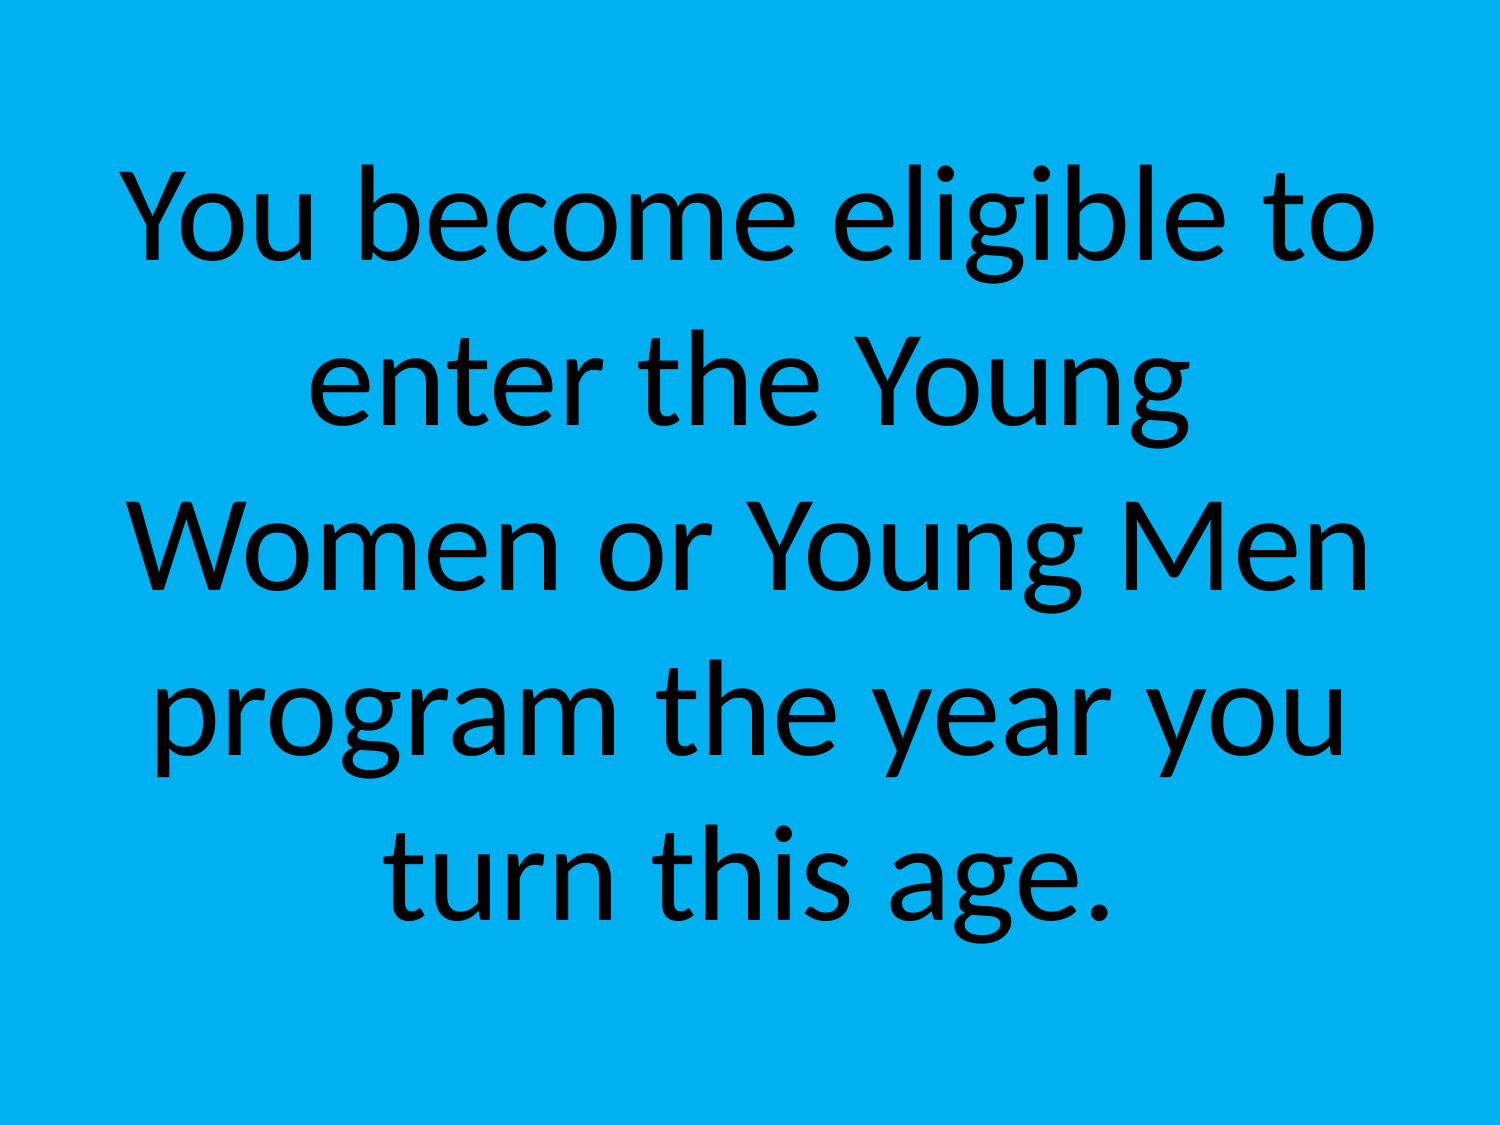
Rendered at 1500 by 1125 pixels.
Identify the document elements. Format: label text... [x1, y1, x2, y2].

title You become eligible to enter the Young Women or Young Men program the year you turn this age. [75, 45, 1425, 1025]
